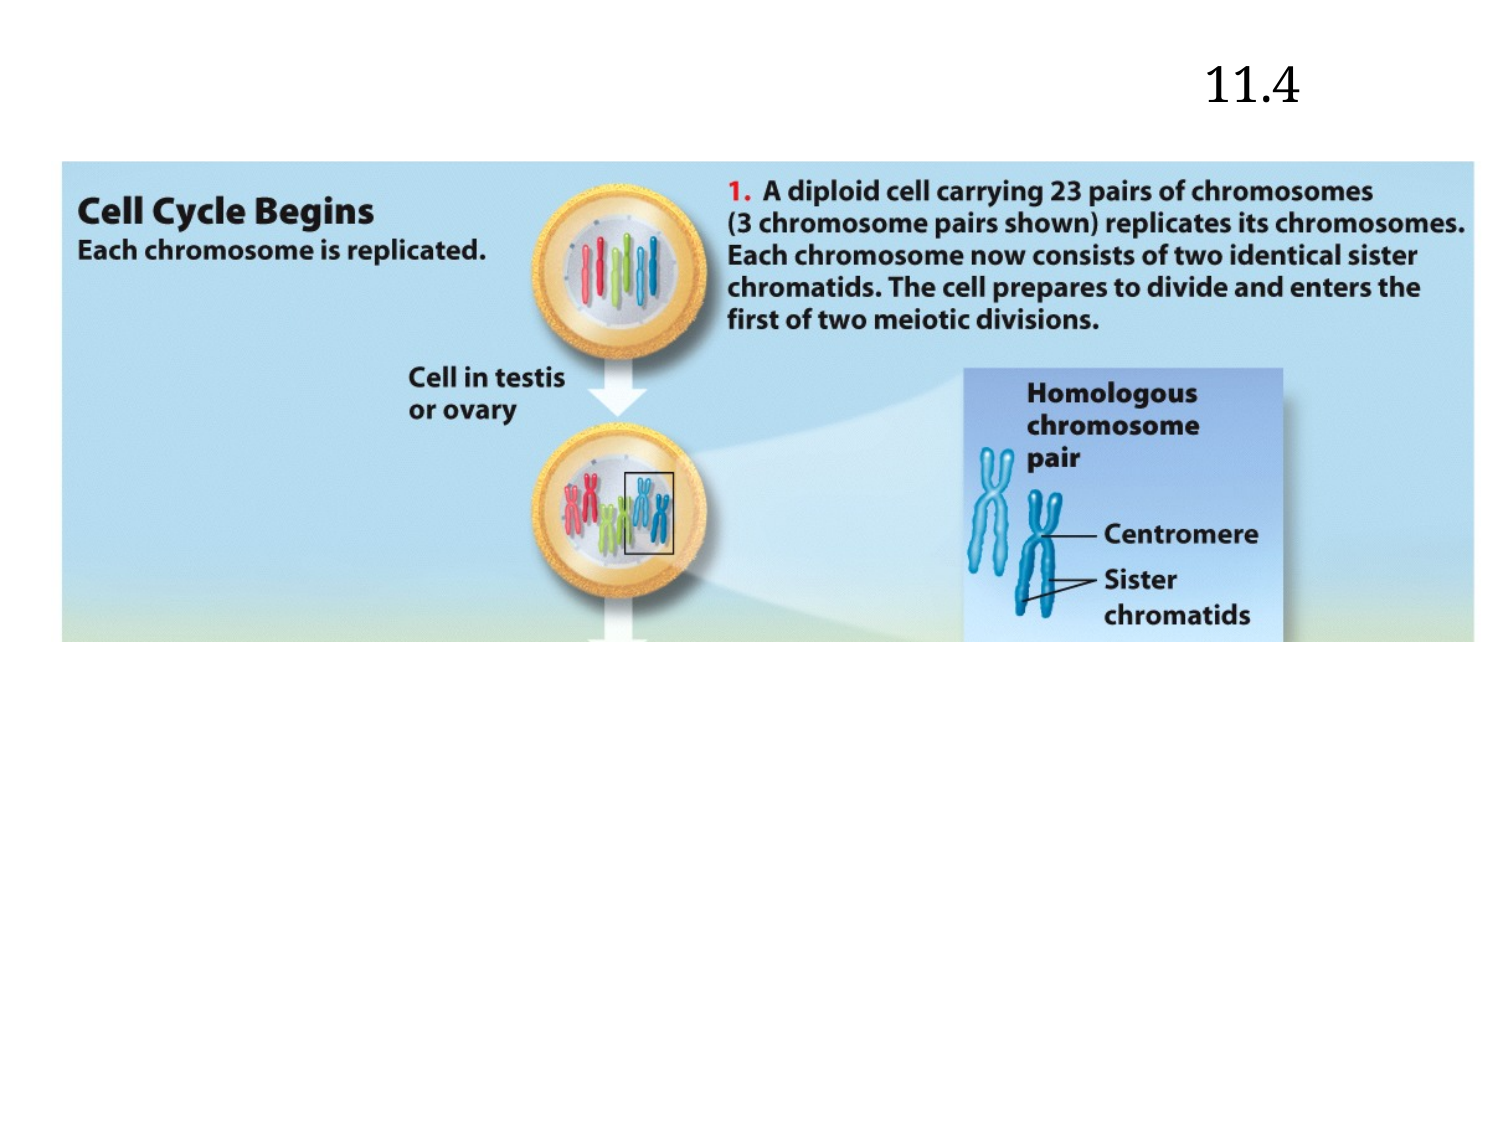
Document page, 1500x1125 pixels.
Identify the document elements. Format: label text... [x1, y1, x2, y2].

text_box 11.4 [1189, 45, 1316, 120]
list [47, 161, 1483, 643]
